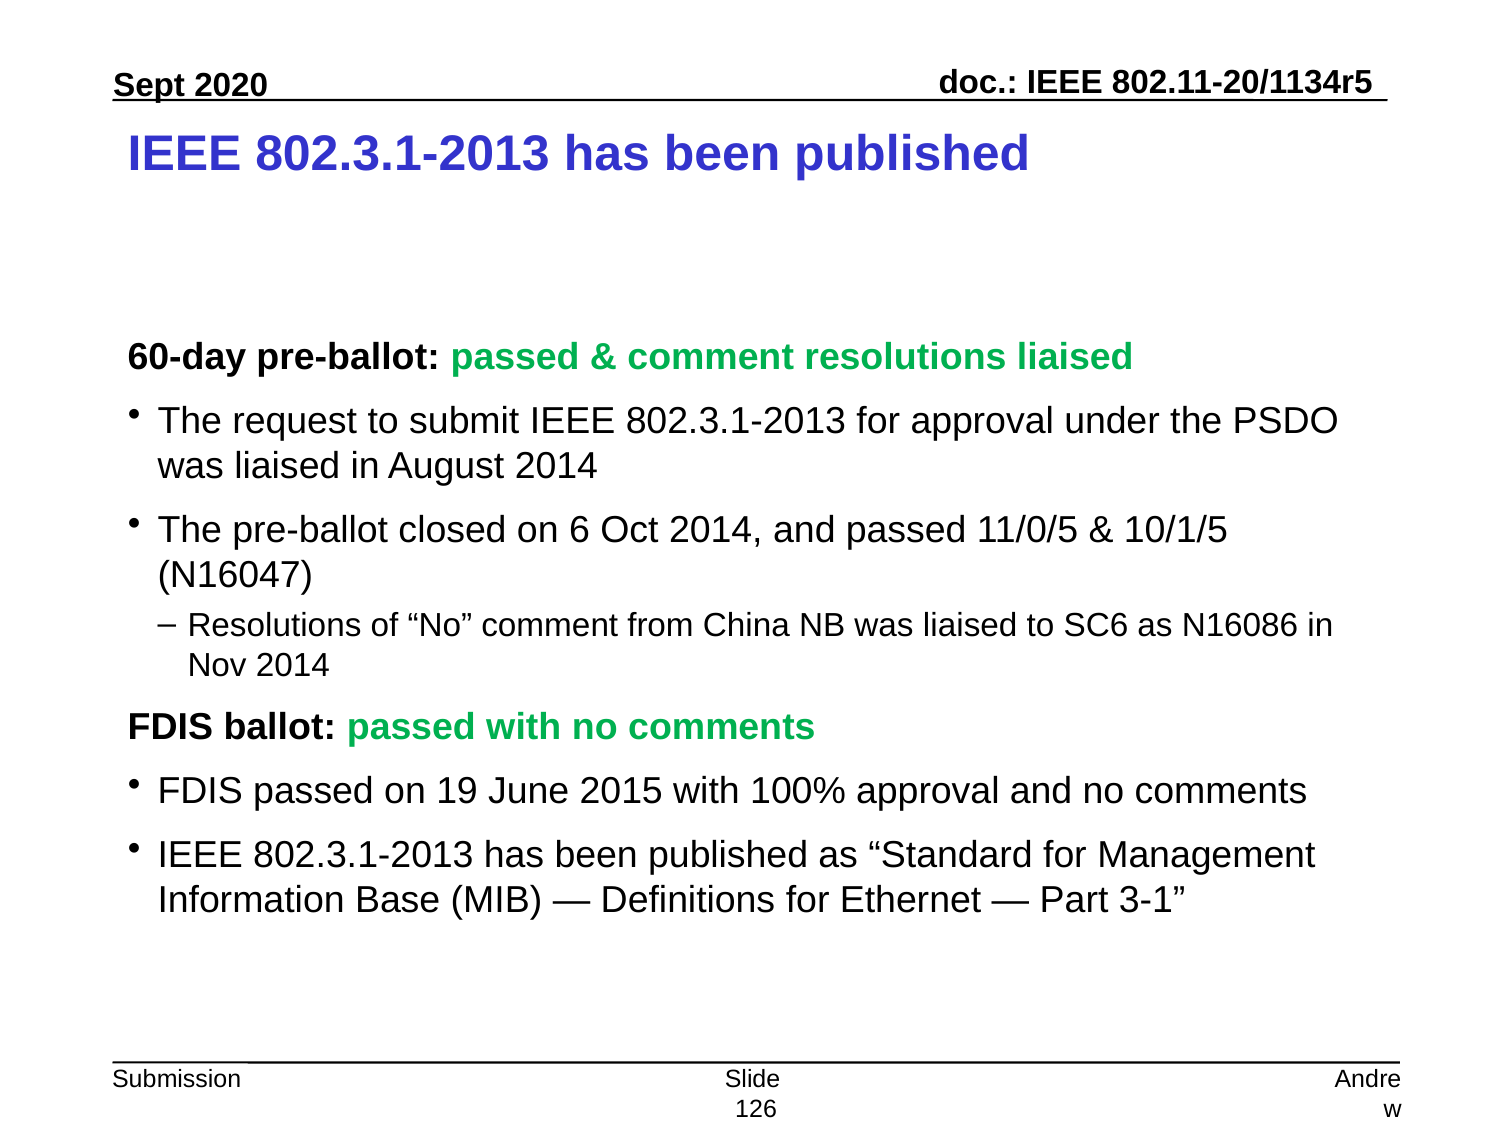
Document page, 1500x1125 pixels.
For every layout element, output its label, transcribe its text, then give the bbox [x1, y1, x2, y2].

list 60-day pre-ballot: passed & comment resolutions liaised The request to submit IEEE 802.3.1-2013 for approval under the PSDO was liaised in August 2014 The pre-ballot closed on 6 Oct 2014, and passed 11/0/5 & 10/1/5 (N16047) Resolutions of “No” comment from China NB was liaised to SC6 as N16086 in Nov 2014 FDIS ballot: passed with no comments FDIS passed on 19 June 2015 with 100% approval and no comments IEEE 802.3.1-2013 has been published as “Standard for Management Information Base (MIB) — Definitions for Ethernet — Part 3-1” [112, 324, 1388, 1000]
footer Andrew Myles, Cisco [1320, 1061, 1402, 1093]
slide_number Slide 126 [709, 1061, 803, 1093]
title IEEE 802.3.1-2013 has been published [112, 112, 1488, 288]
